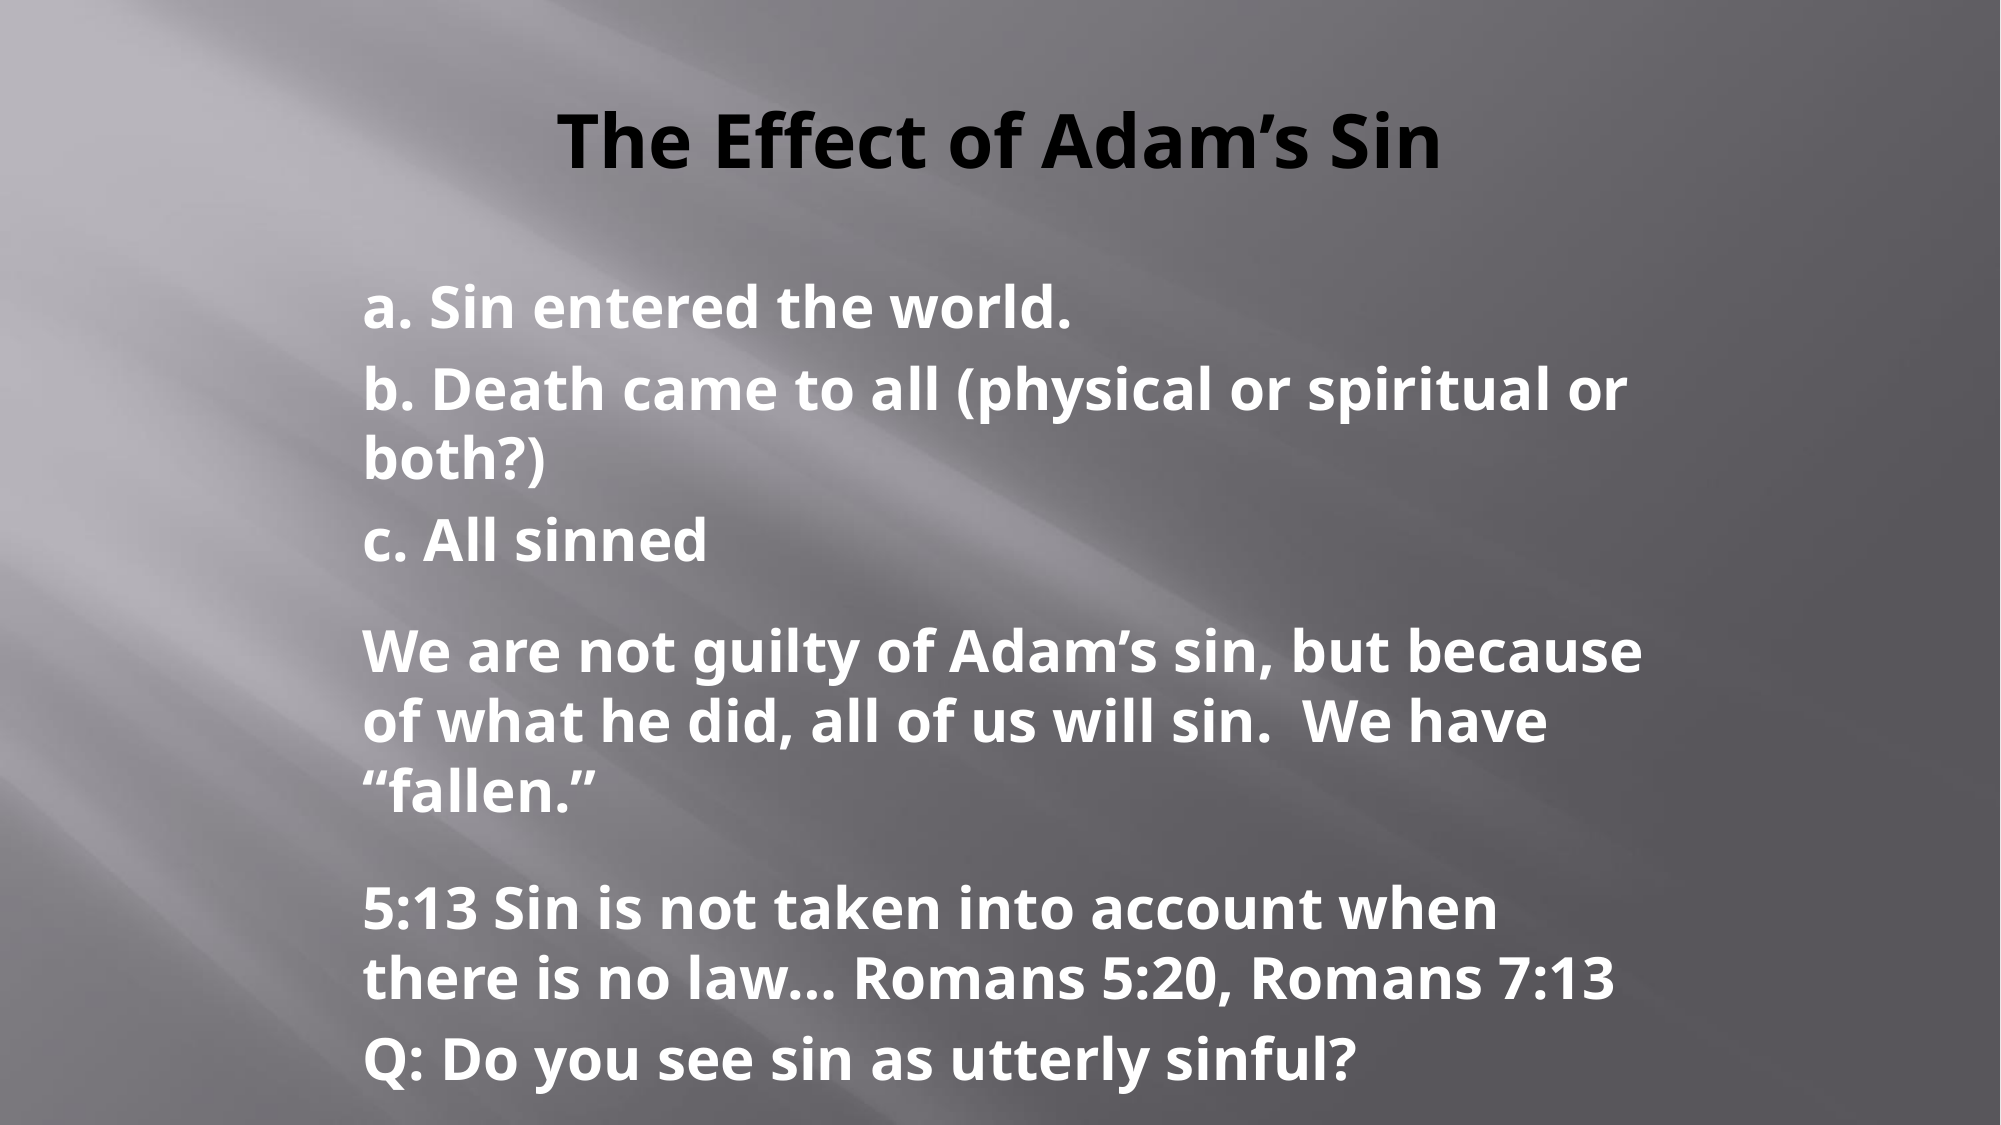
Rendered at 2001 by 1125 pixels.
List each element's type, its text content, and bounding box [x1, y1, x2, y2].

title The Effect of Adam’s Sin [99, 45, 1900, 233]
picture [0, 0, 2001, 1125]
list a. Sin entered the world. b. Death came to all (physical or spiritual or both?) c. All sinned We are not guilty of Adam’s sin, but because of what he did, all of us will sin. We have “fallen.” 5:13 Sin is not taken into account when there is no law… Romans 5:20, Romans 7:13 Q: Do you see sin as utterly sinful? [324, 262, 1675, 1088]
